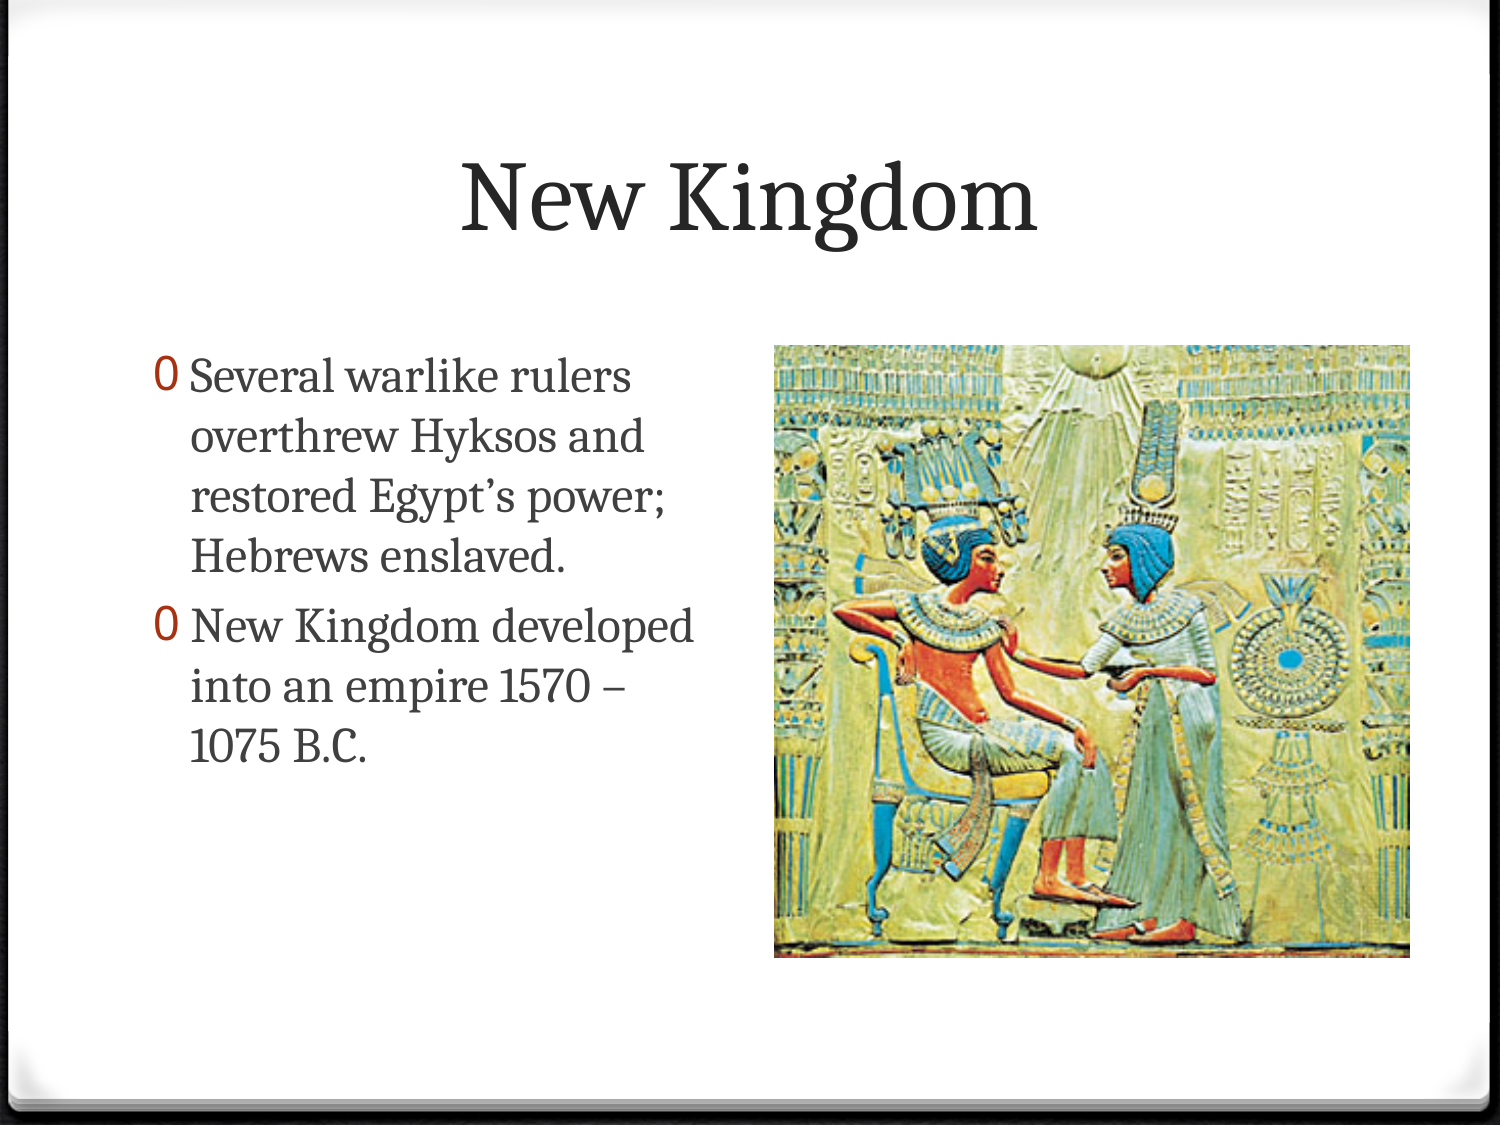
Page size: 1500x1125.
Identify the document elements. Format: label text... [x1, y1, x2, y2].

picture [0, 0, 1500, 1125]
list Several warlike rulers overthrew Hyksos and restored Egypt’s power; Hebrews enslaved. New Kingdom developed into an empire 1570 – 1075 B.C. [138, 334, 738, 983]
title New Kingdom [90, 71, 1410, 309]
